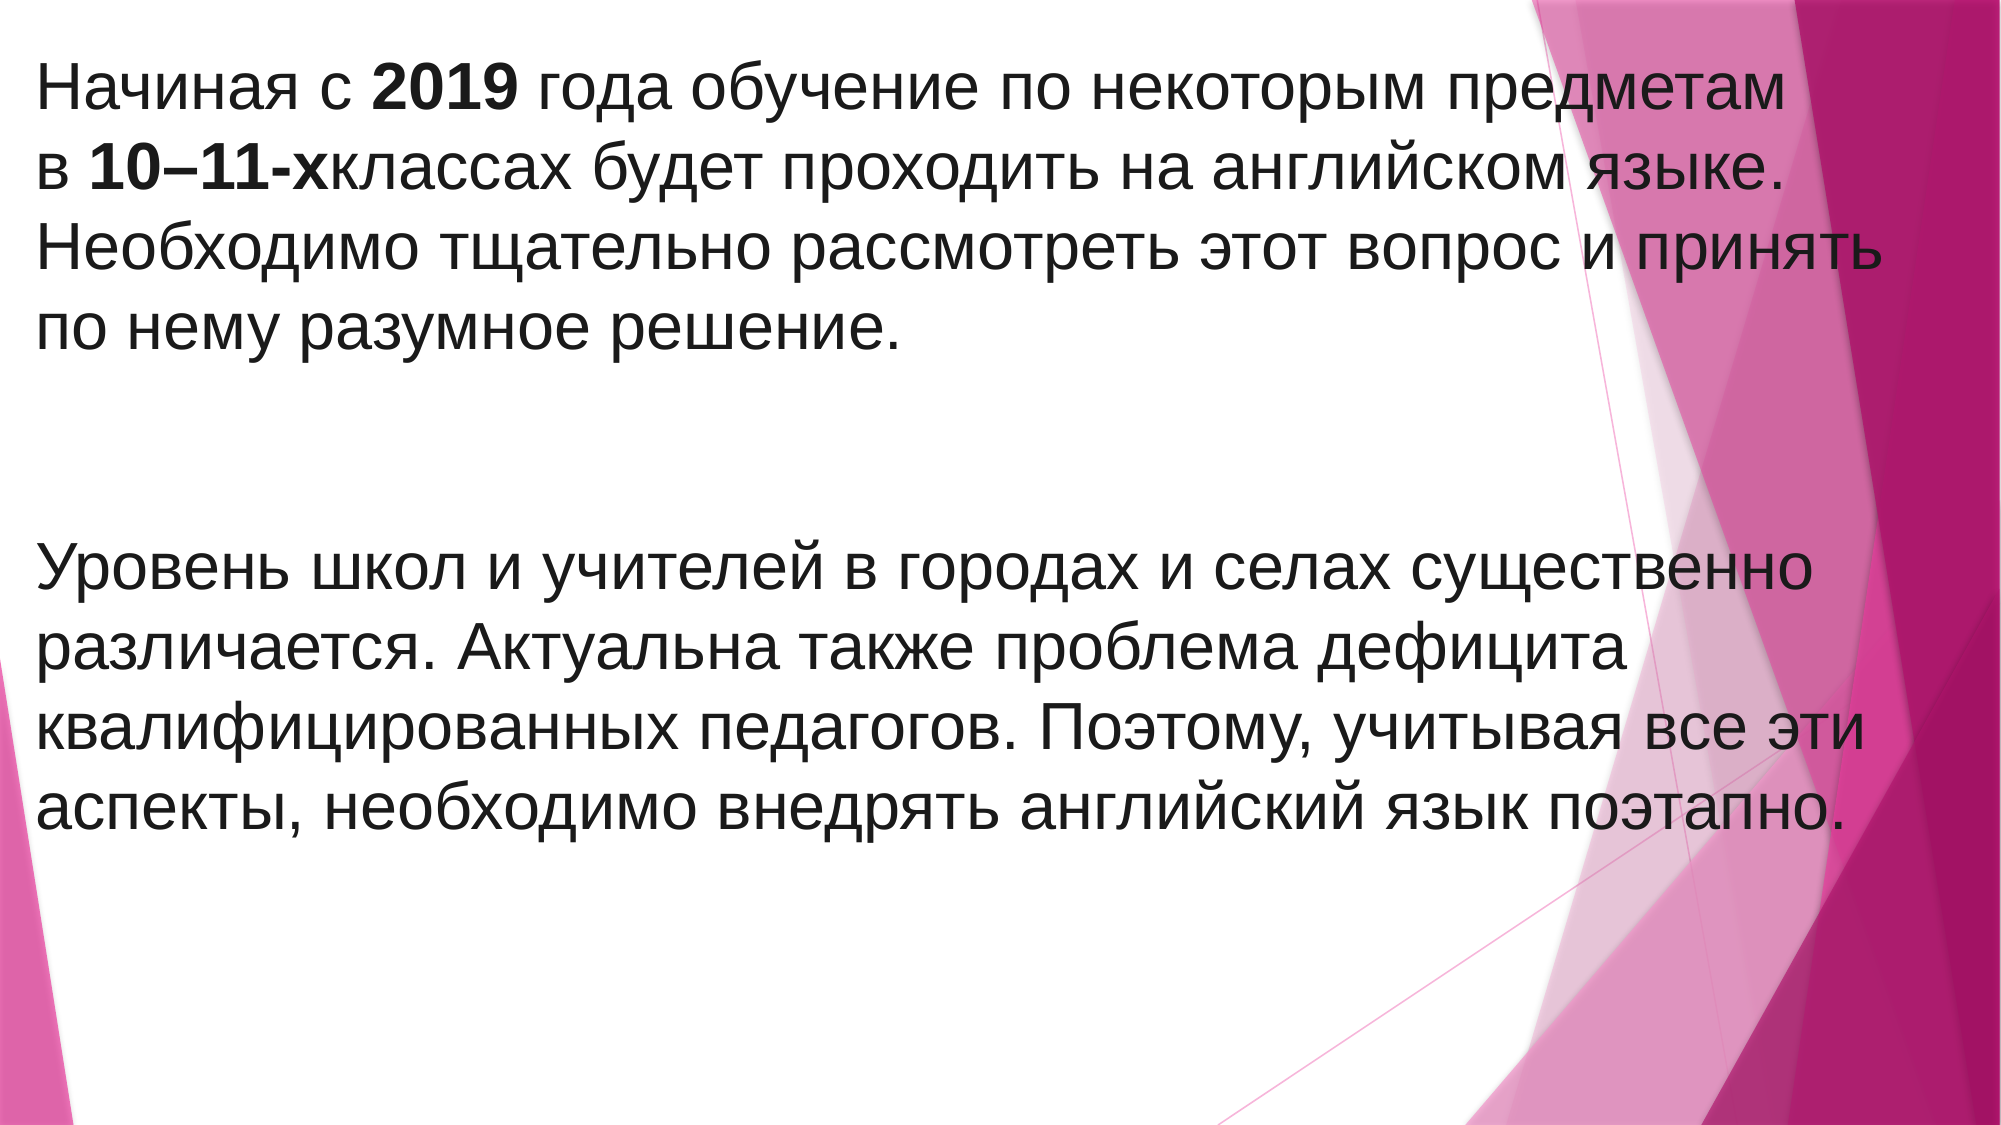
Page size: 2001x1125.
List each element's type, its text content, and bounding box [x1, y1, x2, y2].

text_box Начиная с 2019 года обучение по некоторым предметам в 10–11-хклассах будет проходить на английском языке. Необходимо тщательно рассмотреть этот вопрос и принять по нему разумное решение. Уровень школ и учителей в городах и селах существенно различается. Актуальна также проблема дефицита квалифицированных педагогов. Поэтому, учитывая все эти аспекты, необходимо внедрять английский язык поэтапно. [20, 35, 1906, 851]
